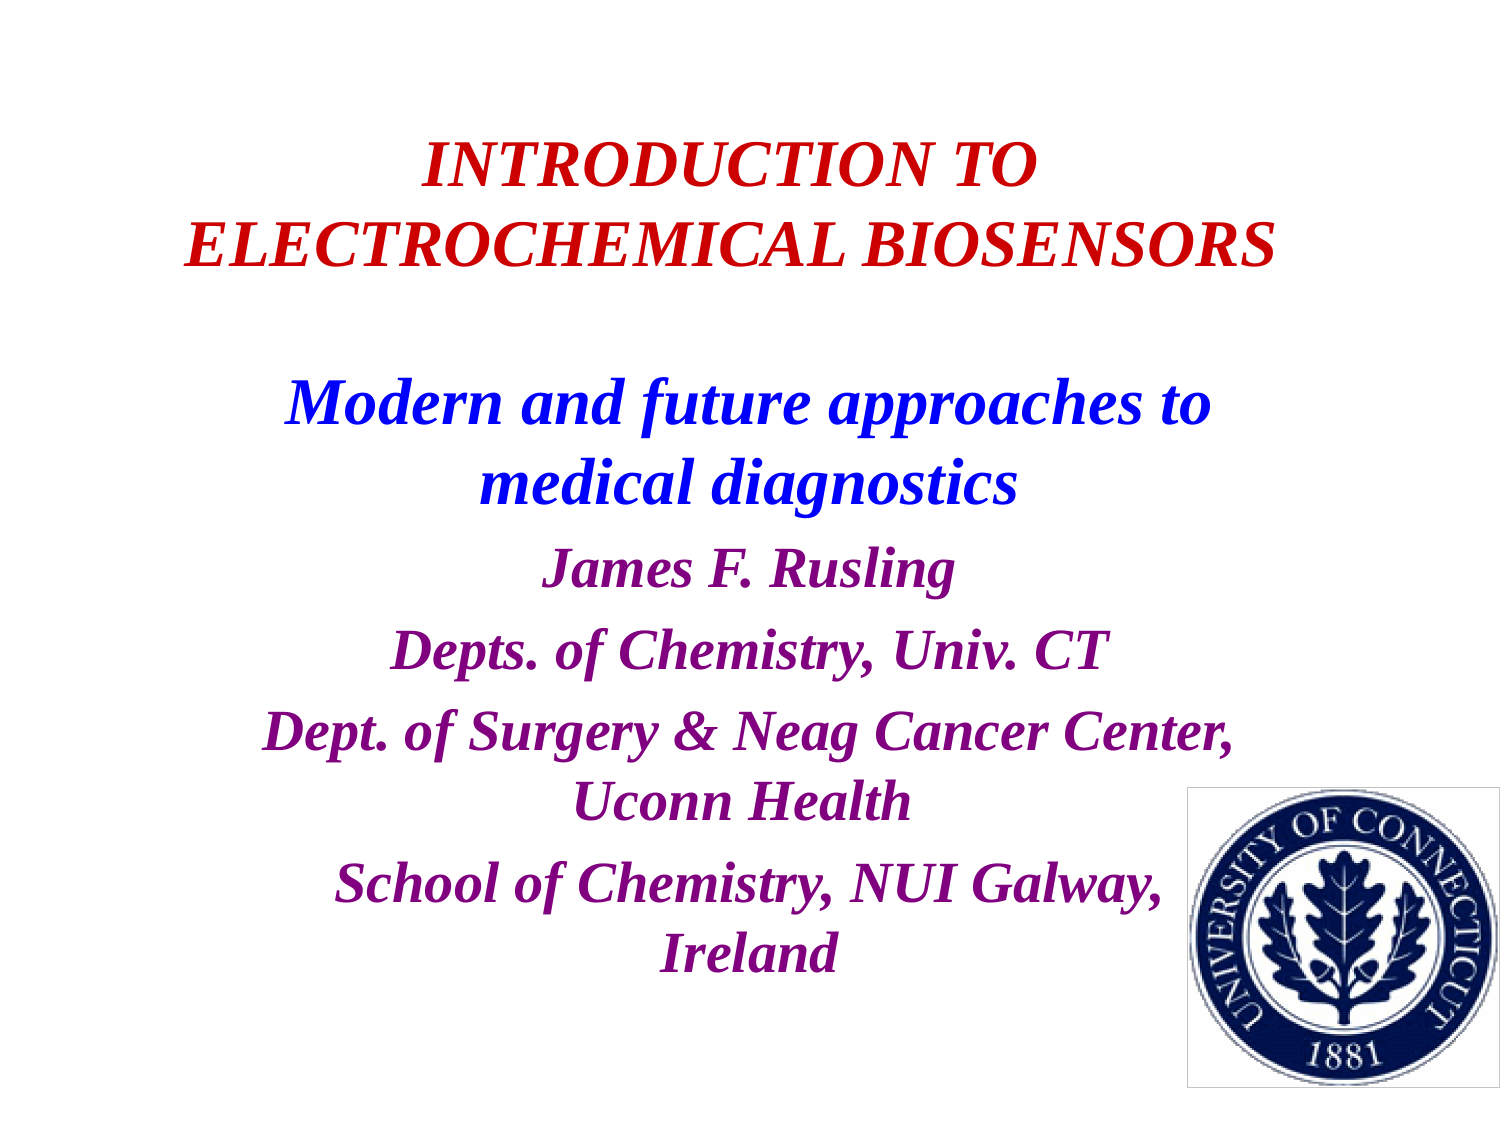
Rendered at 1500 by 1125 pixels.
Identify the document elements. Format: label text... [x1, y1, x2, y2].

picture [1187, 787, 1500, 1088]
subtitle Modern and future approaches to medical diagnostics James F. Rusling Depts. of Chemistry, Univ. CT Dept. of Surgery & Neag Cancer Center, Uconn Health School of Chemistry, NUI Galway, Ireland [225, 350, 1275, 638]
title INTRODUCTION TO ELECTROCHEMICAL BIOSENSORS [75, 87, 1388, 313]
